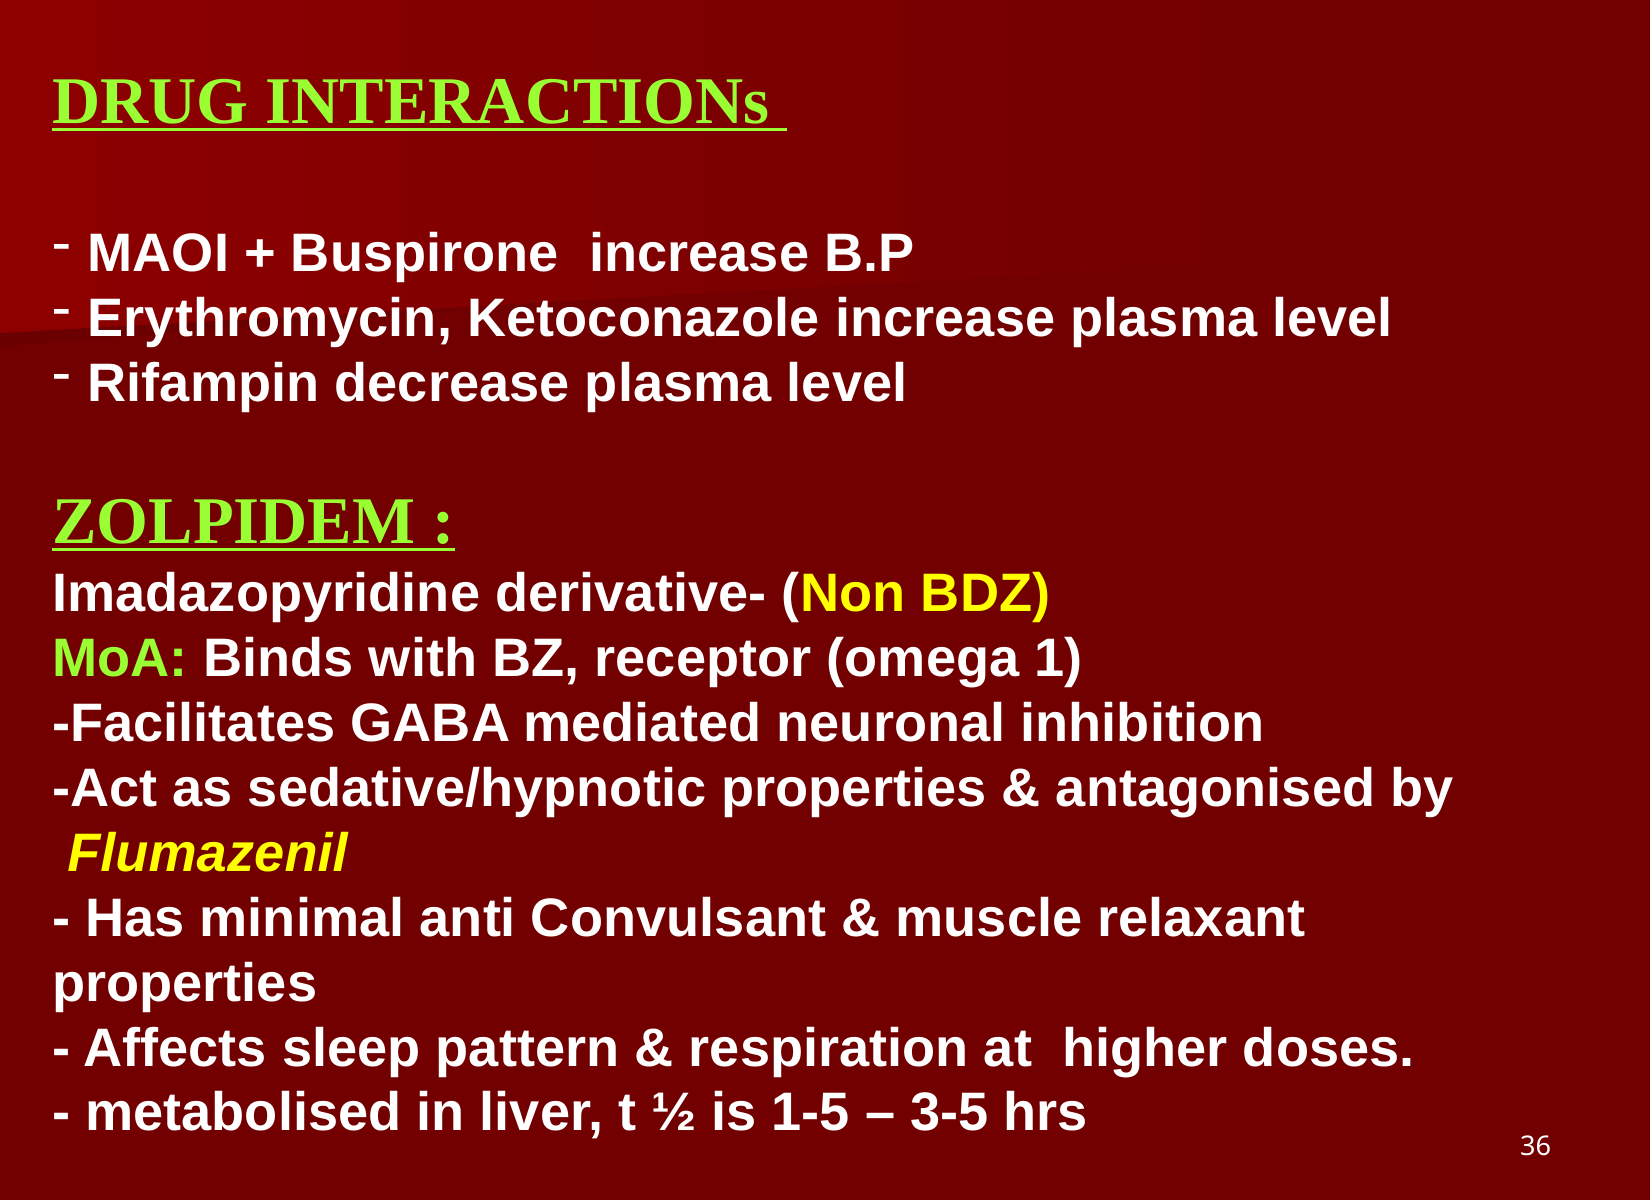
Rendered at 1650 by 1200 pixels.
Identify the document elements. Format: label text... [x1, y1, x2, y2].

text_box DRUG INTERACTIONs MAOI + Buspirone increase B.P Erythromycin, Ketoconazole increase plasma level Rifampin decrease plasma level ZOLPIDEM : Imadazopyridine derivative- (Non BDZ) MoA: Binds with BZ, receptor (omega 1) -Facilitates GABA mediated neuronal inhibition -Act as sedative/hypnotic properties & antagonised by Flumazenil - Has minimal anti Convulsant & muscle relaxant properties - Affects sleep pattern & respiration at higher doses. - metabolised in liver, t ½ is 1-5 – 3-5 hrs [37, 49, 1602, 1150]
slide_number 36 [1182, 1150, 1568, 1174]
